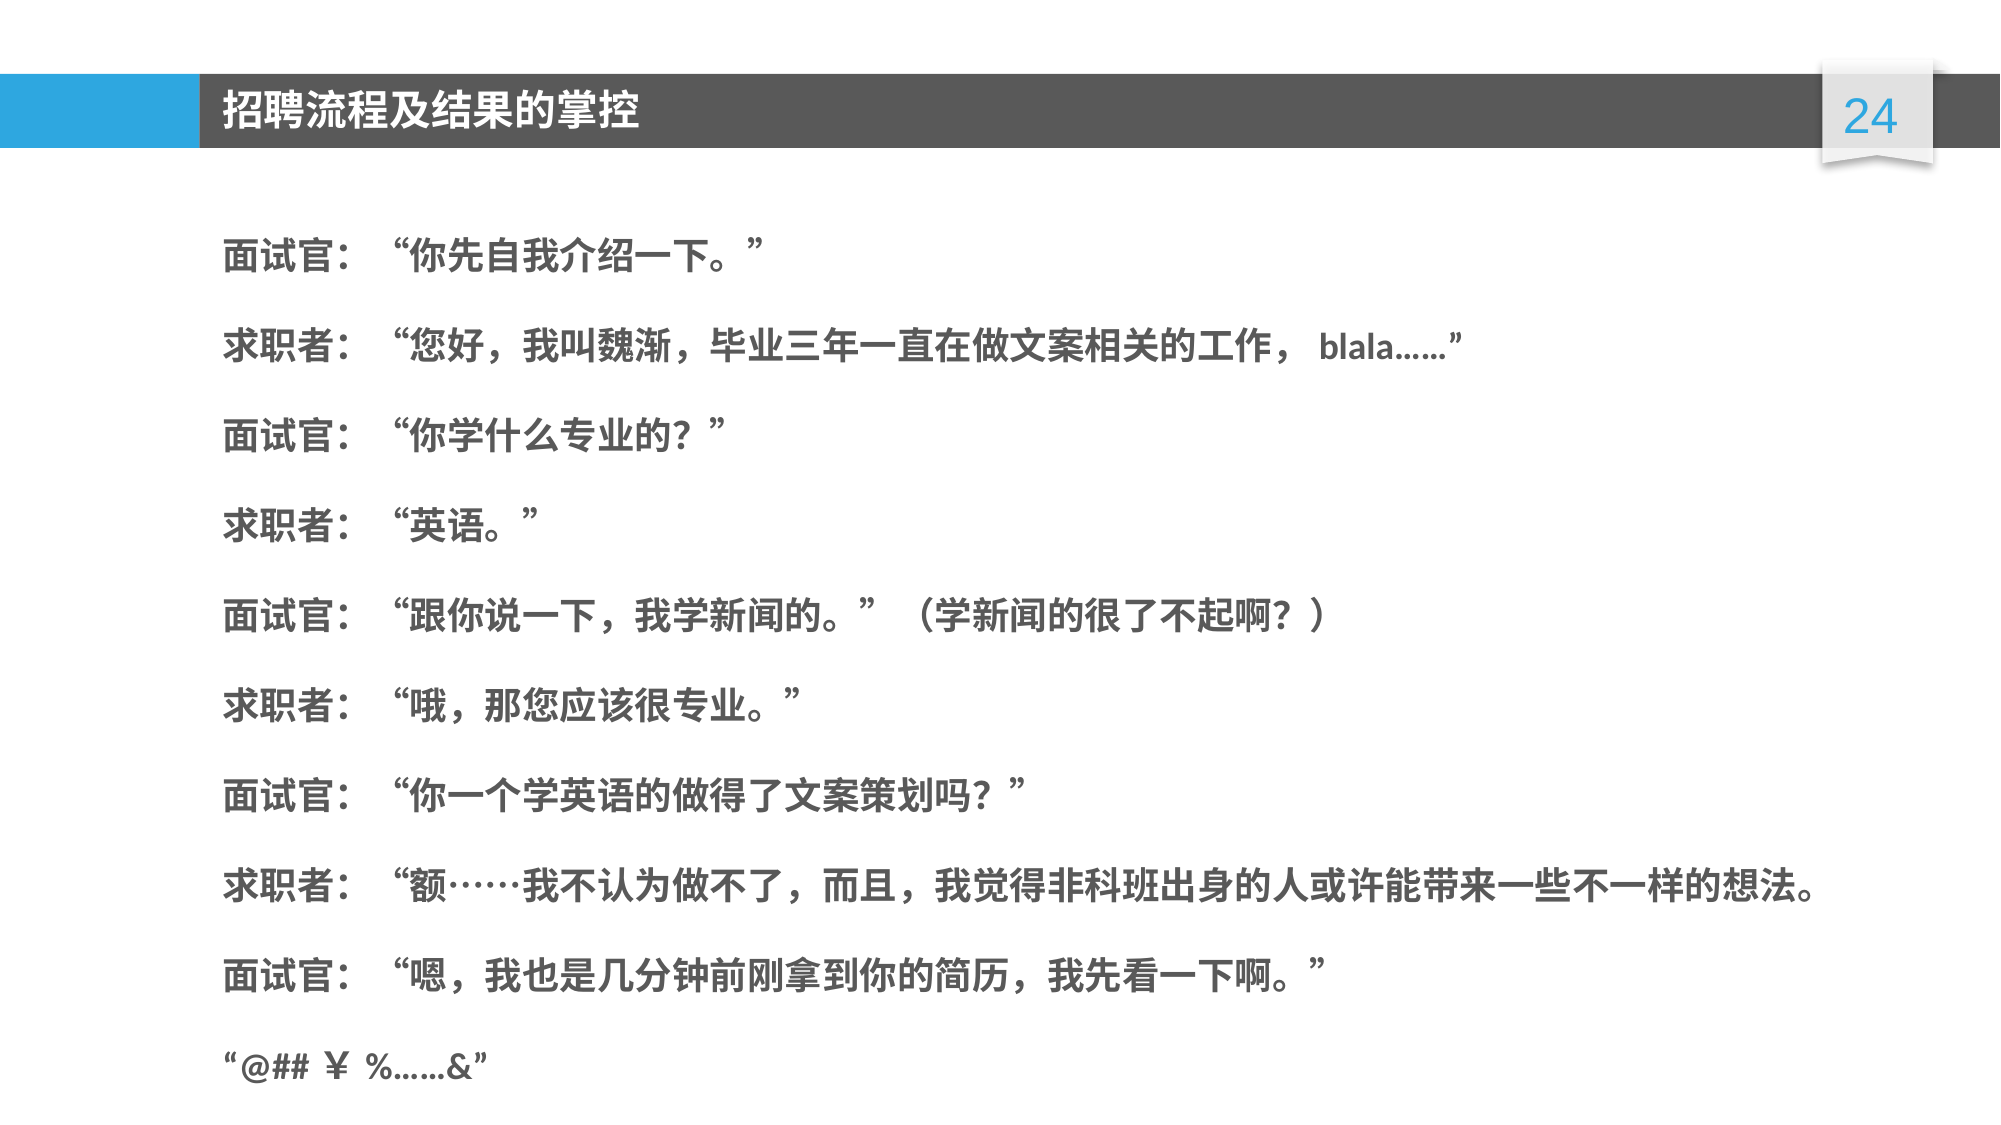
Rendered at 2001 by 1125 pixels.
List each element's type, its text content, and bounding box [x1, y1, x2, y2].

text_box 面试官：“你先自我介绍一下。” 求职者：“您好，我叫魏渐，毕业三年一直在做文案相关的工作，blala……” 面试官：“你学什么专业的？” 求职者：“英语。” 面试官：“跟你说一下，我学新闻的。”（学新闻的很了不起啊？） 求职者：“哦，那您应该很专业。” 面试官：“你一个学英语的做得了文案策划吗？” 求职者：“额……我不认为做不了，而且，我觉得非科班出身的人或许能带来一些不一样的想法。 面试官：“嗯，我也是几分钟前刚拿到你的简历，我先看一下啊。” “@##￥%……&” [207, 144, 1895, 1095]
text_box 招聘流程及结果的掌控 [207, 76, 1004, 142]
